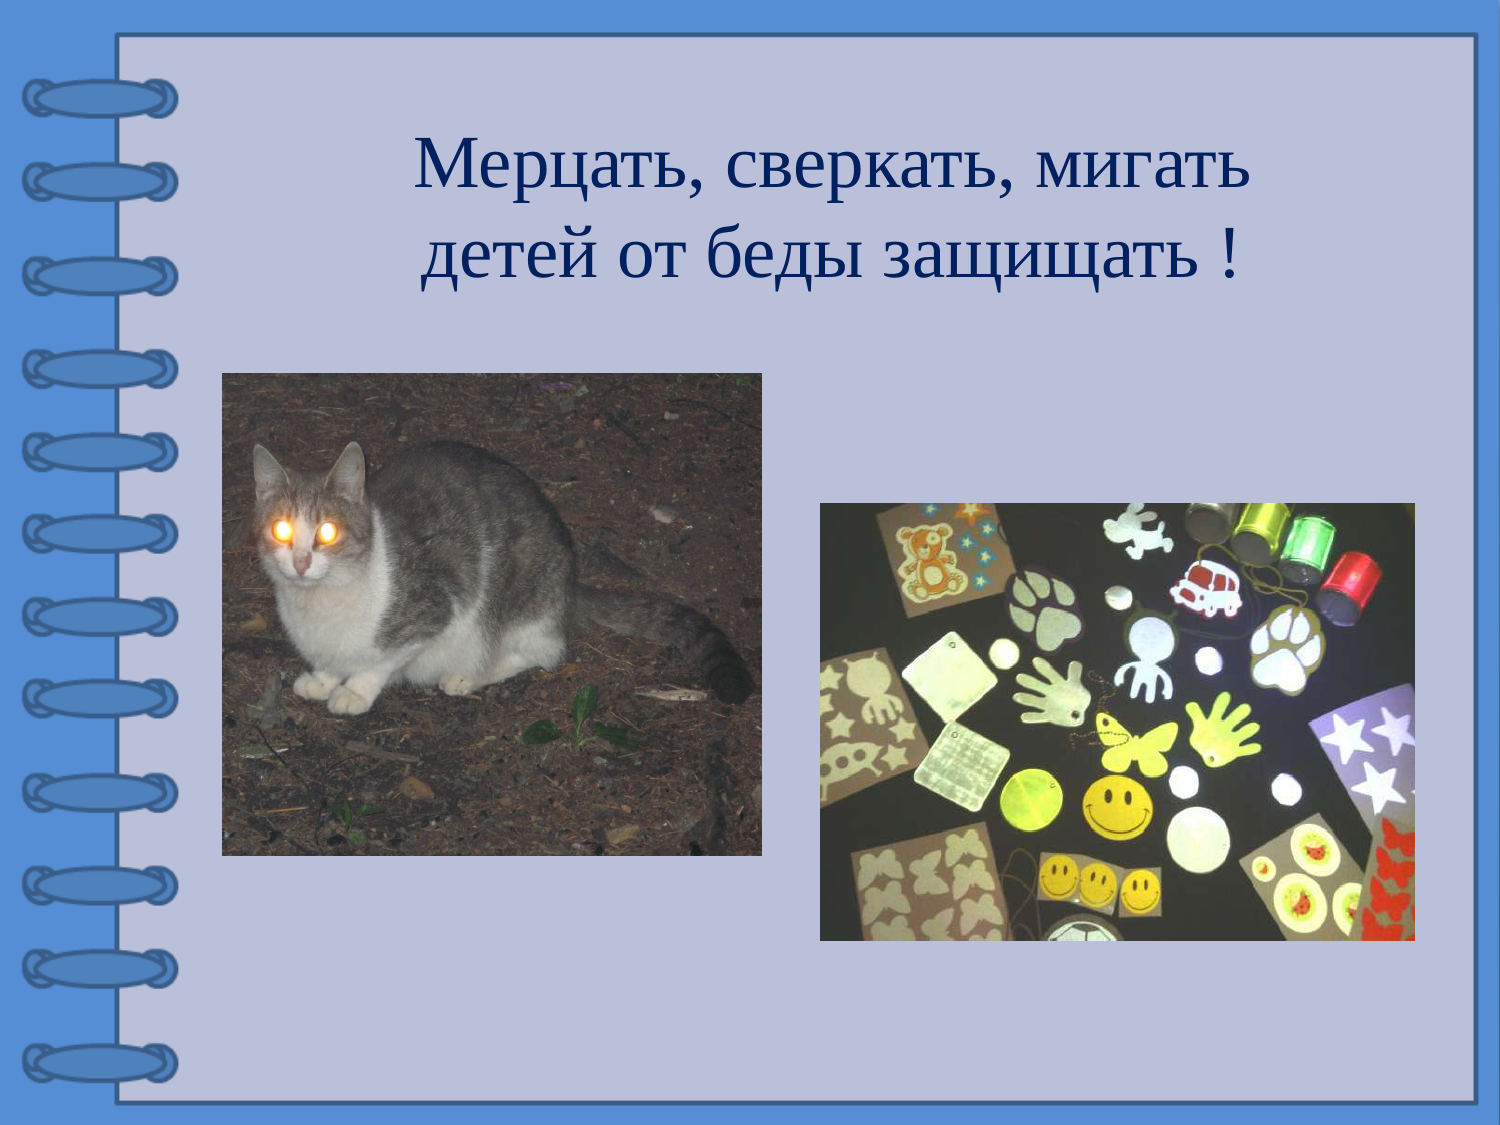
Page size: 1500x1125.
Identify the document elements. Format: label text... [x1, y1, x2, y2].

text_box Мерцать, сверкать, мигать детей от беды защищать ! [371, 105, 1294, 301]
picture [0, 0, 1500, 1125]
